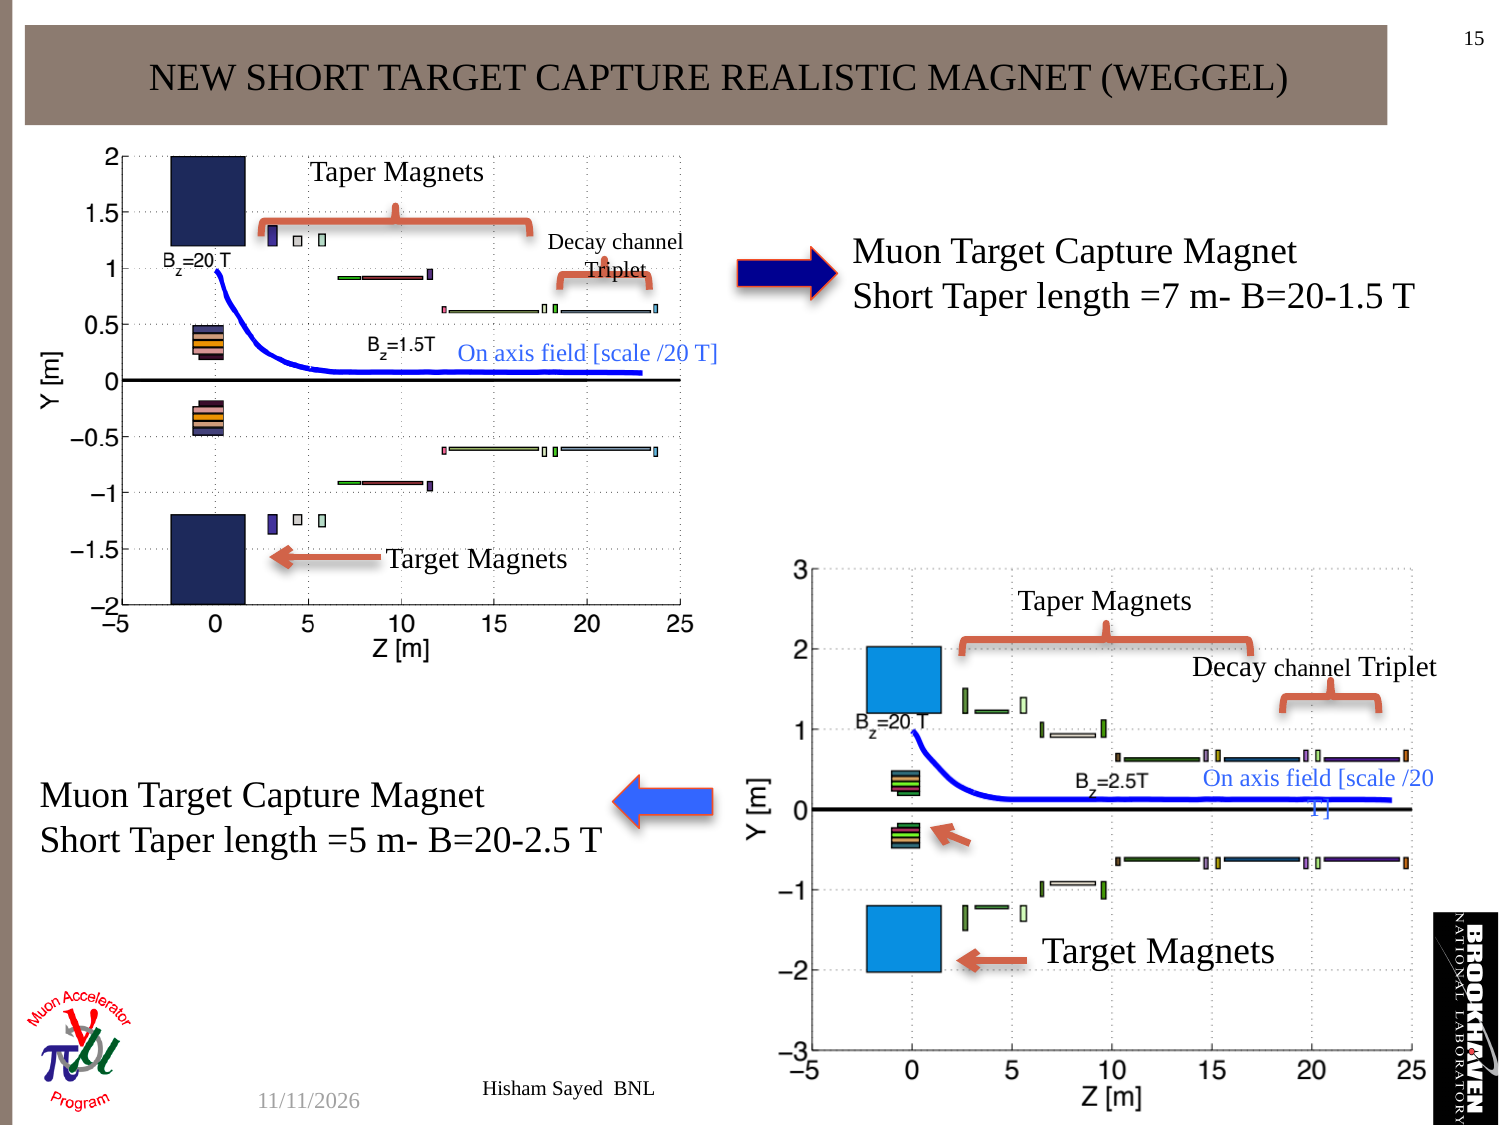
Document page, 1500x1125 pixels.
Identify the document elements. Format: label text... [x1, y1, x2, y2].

title New Short Target capture realistic magnet (Weggel) [87, 25, 1350, 126]
footer Hisham Sayed BNL [262, 1062, 729, 1113]
text_box Muon Target Capture Magnet Short Taper length =5 m- B=20-2.5 T [24, 762, 650, 868]
text_box [745, 245, 839, 301]
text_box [31, 137, 738, 663]
text_box [611, 774, 714, 829]
picture [24, 987, 135, 1113]
text_box Muon Target Capture Magnet Short Taper length =7 m- B=20-1.5 T [837, 218, 1475, 324]
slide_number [150, 1077, 375, 1116]
slide_number 15 [1337, 12, 1500, 63]
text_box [737, 549, 1476, 1113]
picture [1434, 913, 1499, 1125]
